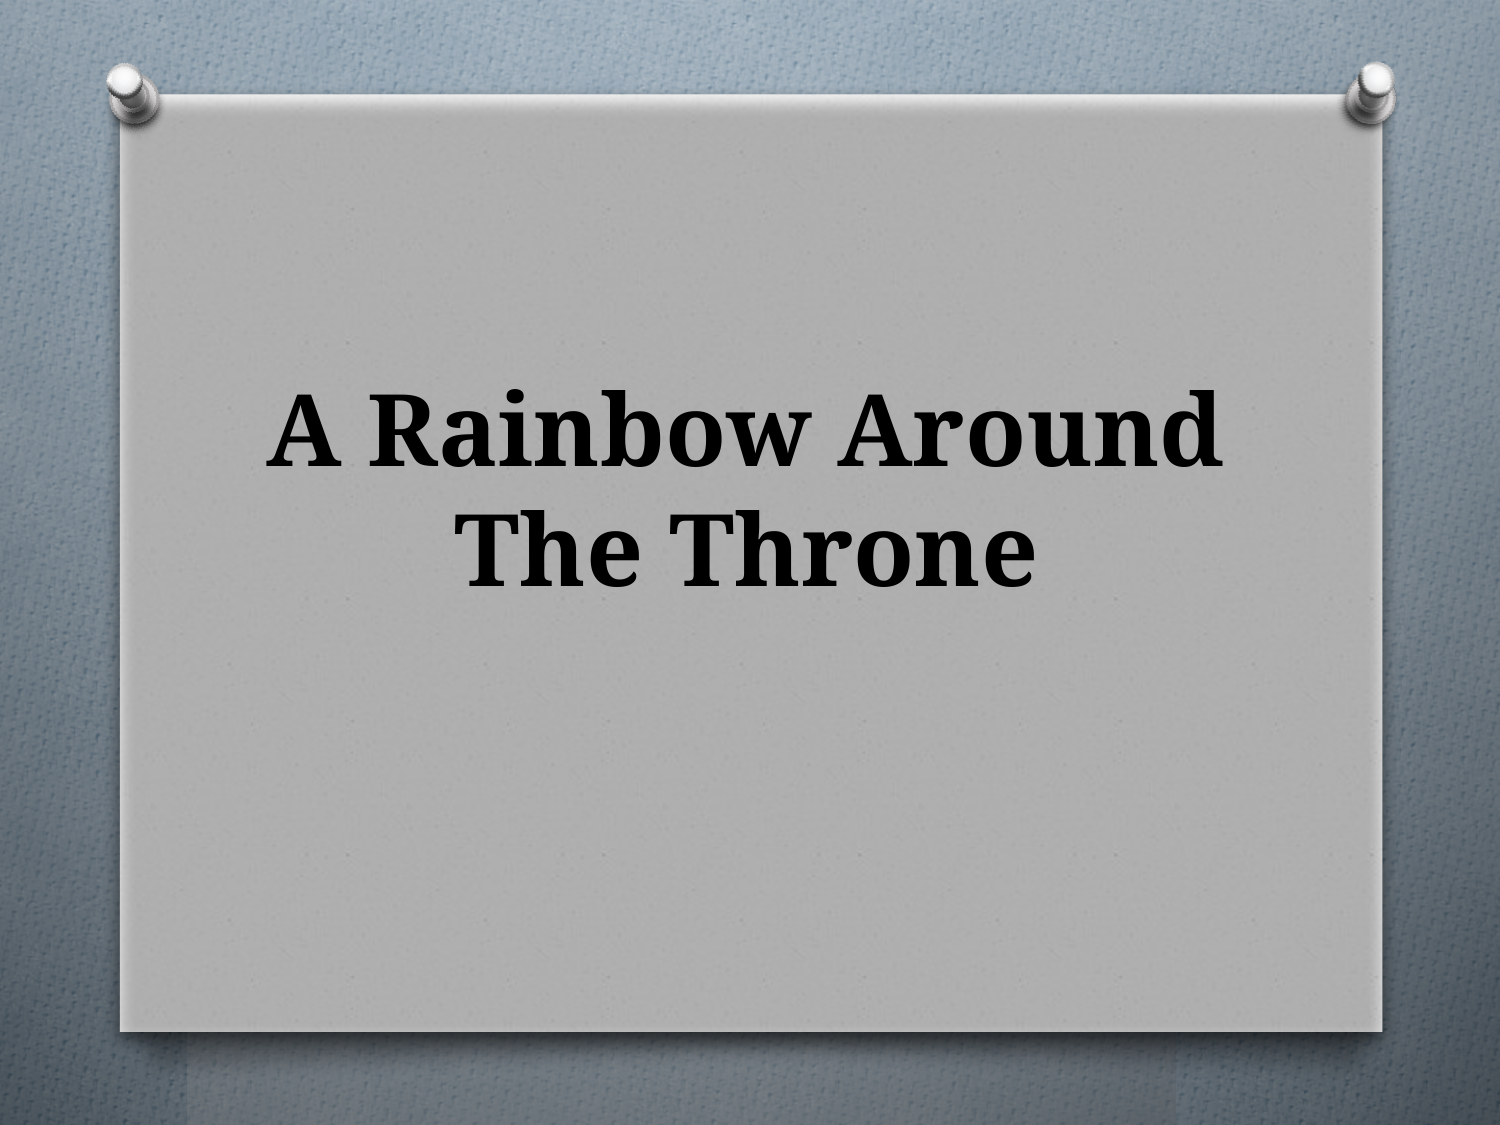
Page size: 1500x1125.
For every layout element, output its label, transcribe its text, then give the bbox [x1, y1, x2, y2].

picture [75, 29, 198, 153]
picture [1317, 35, 1439, 156]
title A Rainbow Around The Throne [174, 387, 1318, 585]
